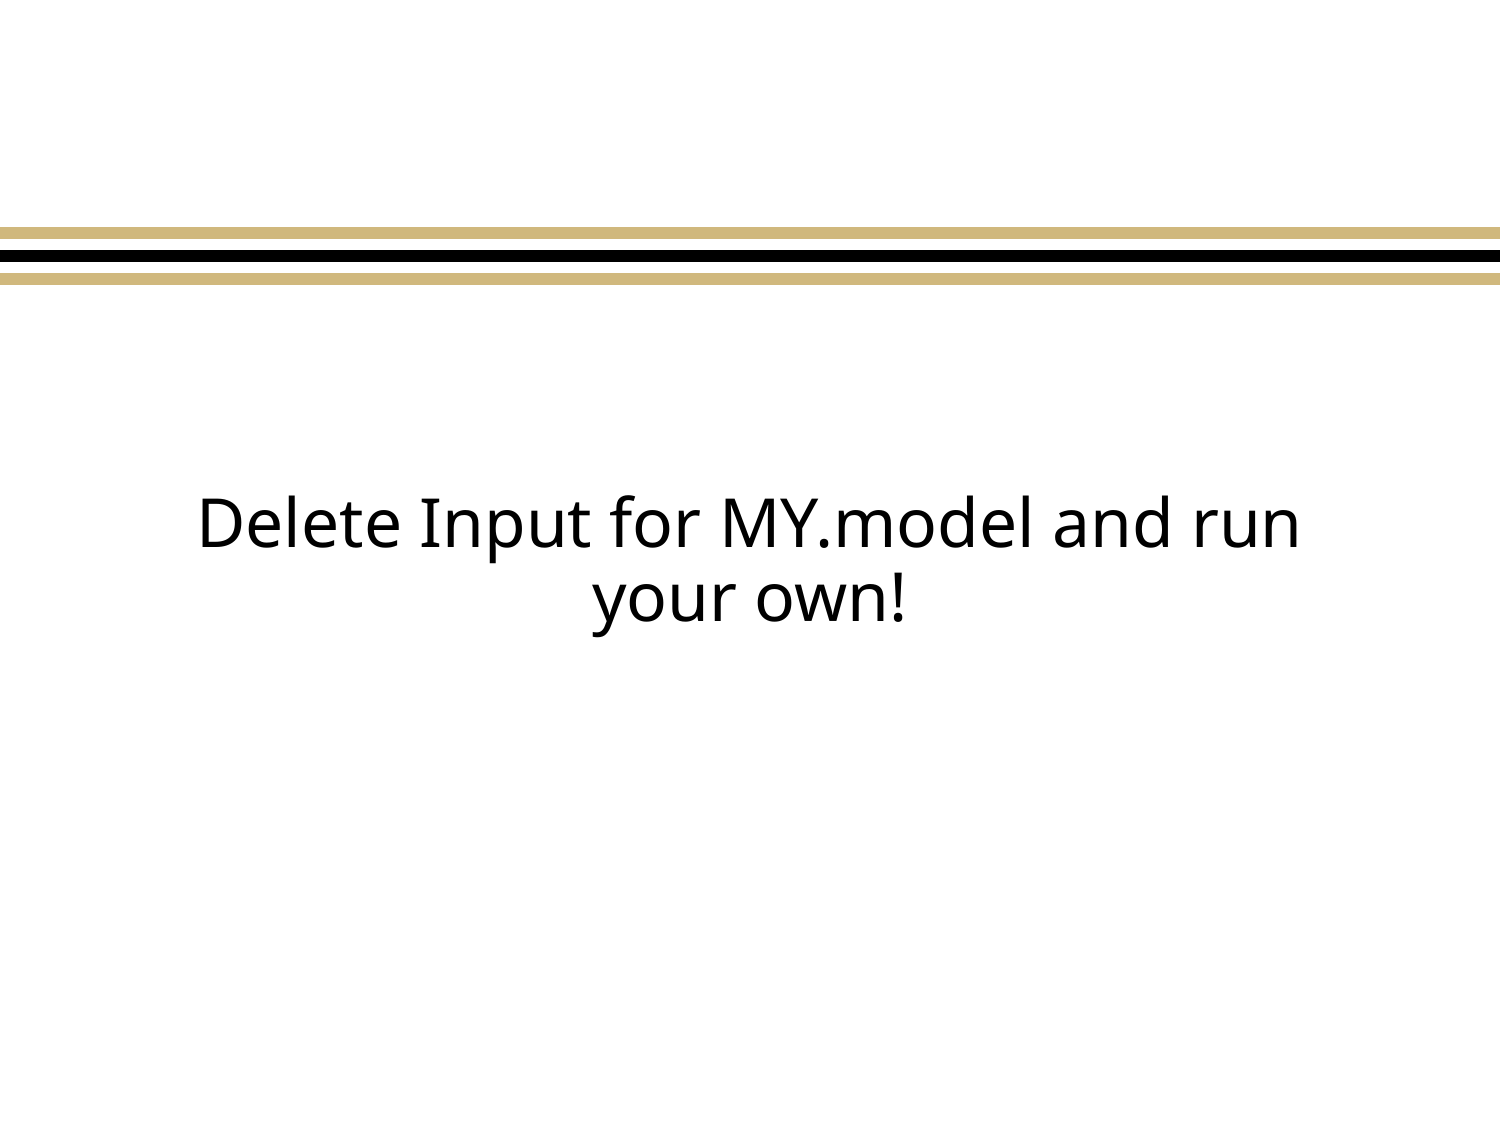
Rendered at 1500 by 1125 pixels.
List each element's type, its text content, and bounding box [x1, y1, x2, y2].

title Delete Input for MY.model and run your own! [103, 481, 1397, 644]
